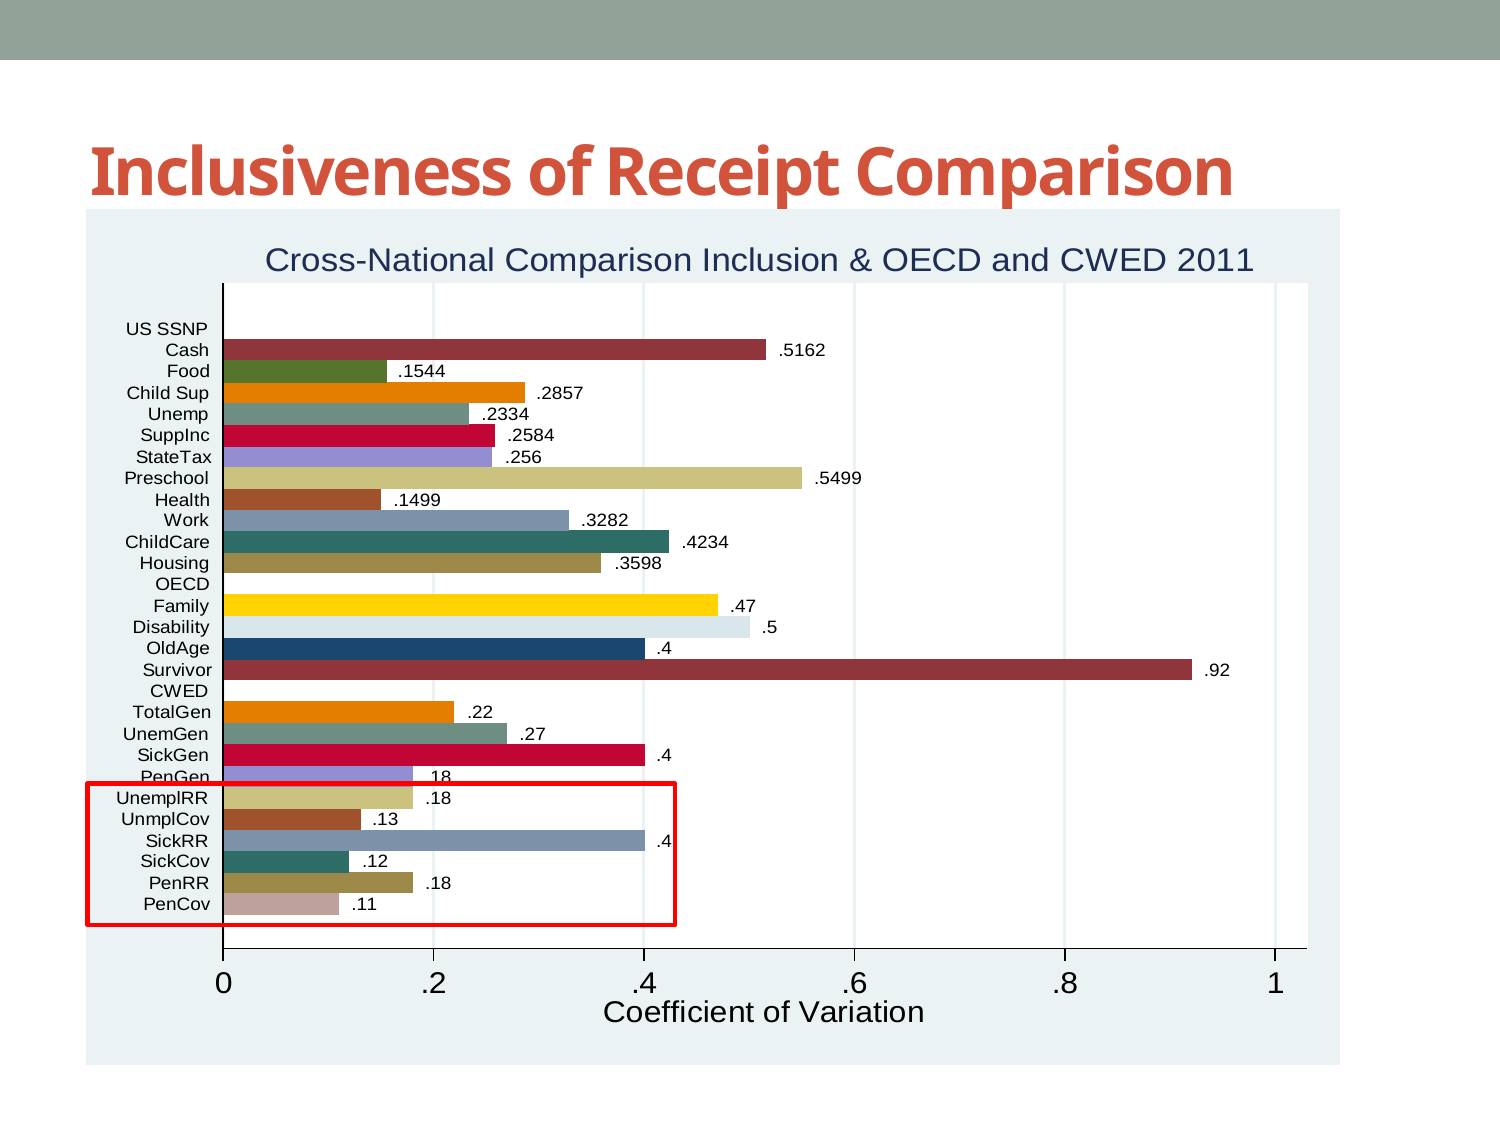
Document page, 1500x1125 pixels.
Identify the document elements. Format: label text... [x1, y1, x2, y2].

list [74, 199, 1351, 1076]
title Inclusiveness of Receipt Comparison [75, 87, 1425, 250]
